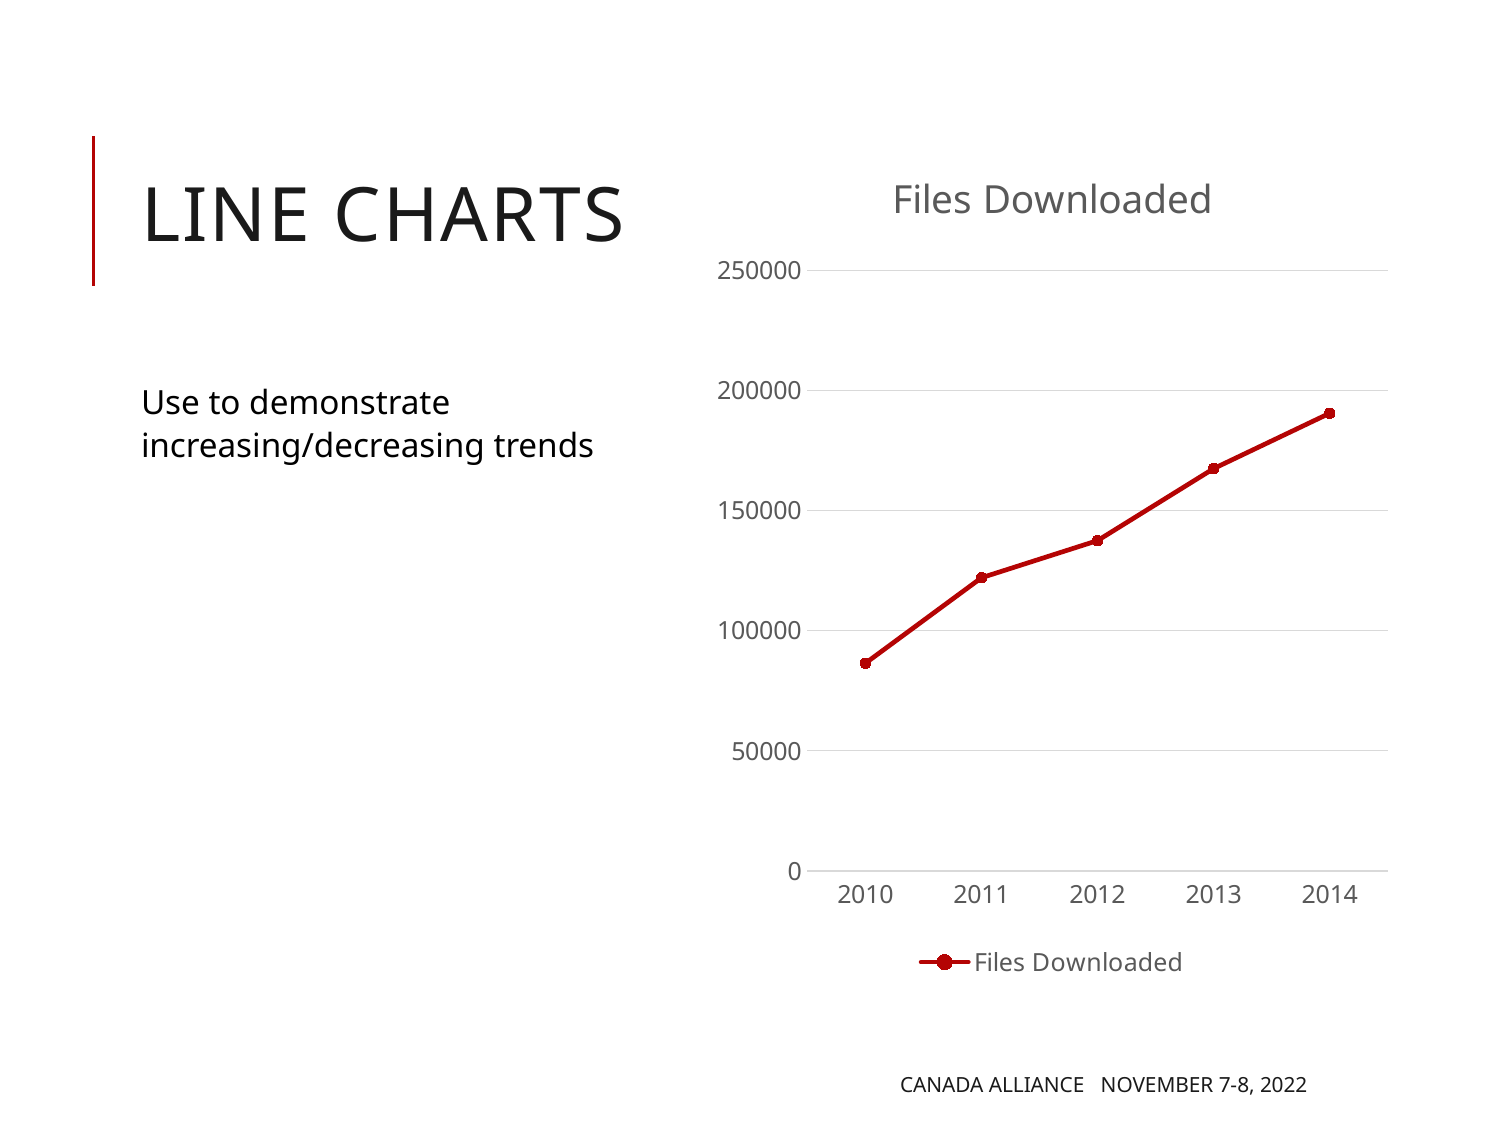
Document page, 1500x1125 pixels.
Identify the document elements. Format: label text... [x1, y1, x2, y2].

chart [702, 134, 1402, 986]
list Use to demonstrate increasing/decreasing trends [126, 370, 666, 988]
footer Canada Alliance November 7-8, 2022 [595, 1061, 1322, 1107]
title Line Charts [126, 77, 666, 363]
